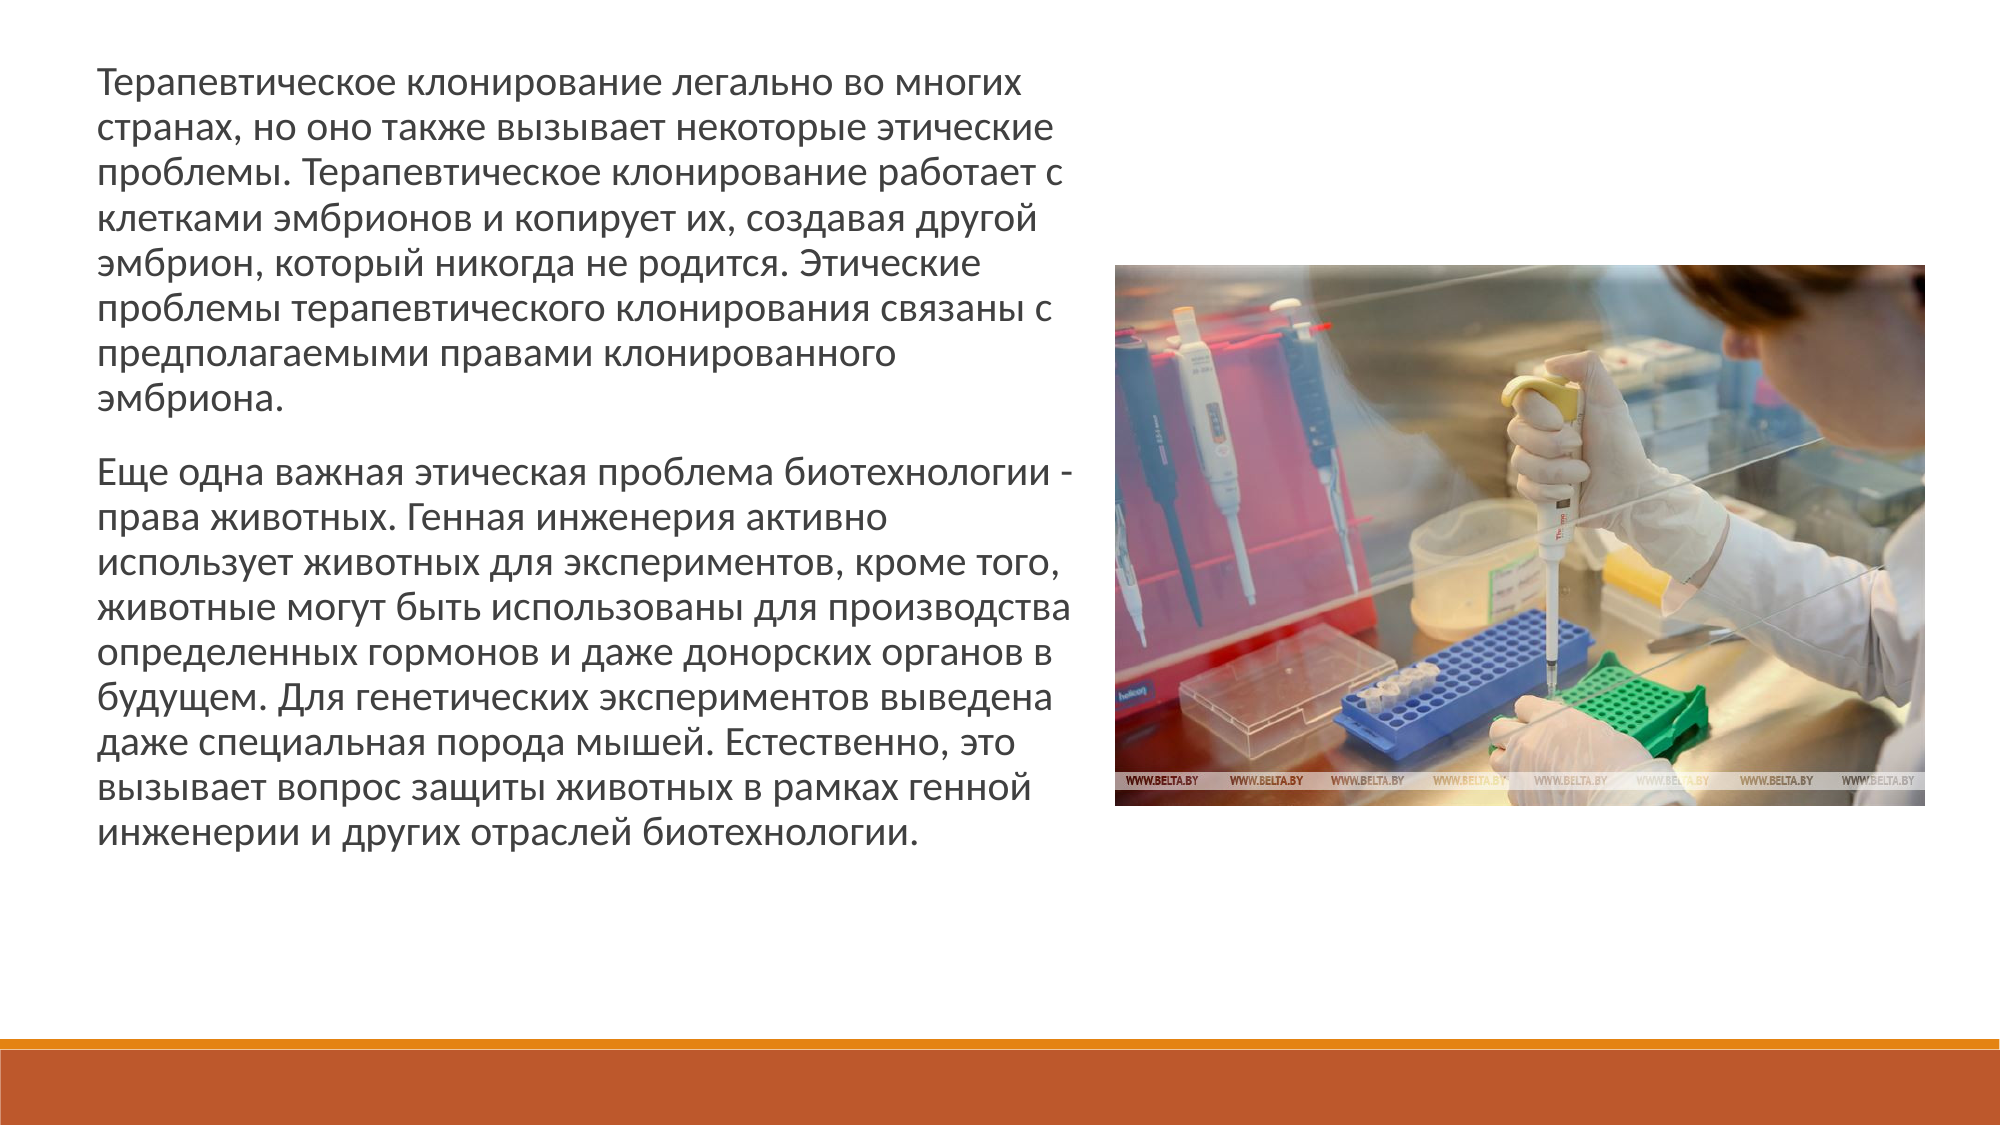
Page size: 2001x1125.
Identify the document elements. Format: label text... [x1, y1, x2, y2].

list Терапевтическое клонирование легально во многих странах, но оно также вызывает некоторые этические проблемы. Терапевтическое клонирование работает с клетками эмбрионов и копирует их, создавая другой эмбрион, который никогда не родится. Этические проблемы терапевтического клонирования связаны с предполагаемыми правами клонированного эмбриона. Еще одна важная этическая проблема биотехнологии - права животных. Генная инженерия активно использует животных для экспериментов, кроме того, животные могут быть использованы для производства определенных гормонов и даже донорских органов в будущем. Для генетических экспериментов выведена даже специальная порода мышей. Естественно, это вызывает вопрос защиты животных в рамках генной инженерии и других отраслей биотехнологии. [81, 52, 1080, 1019]
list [1114, 264, 1926, 806]
